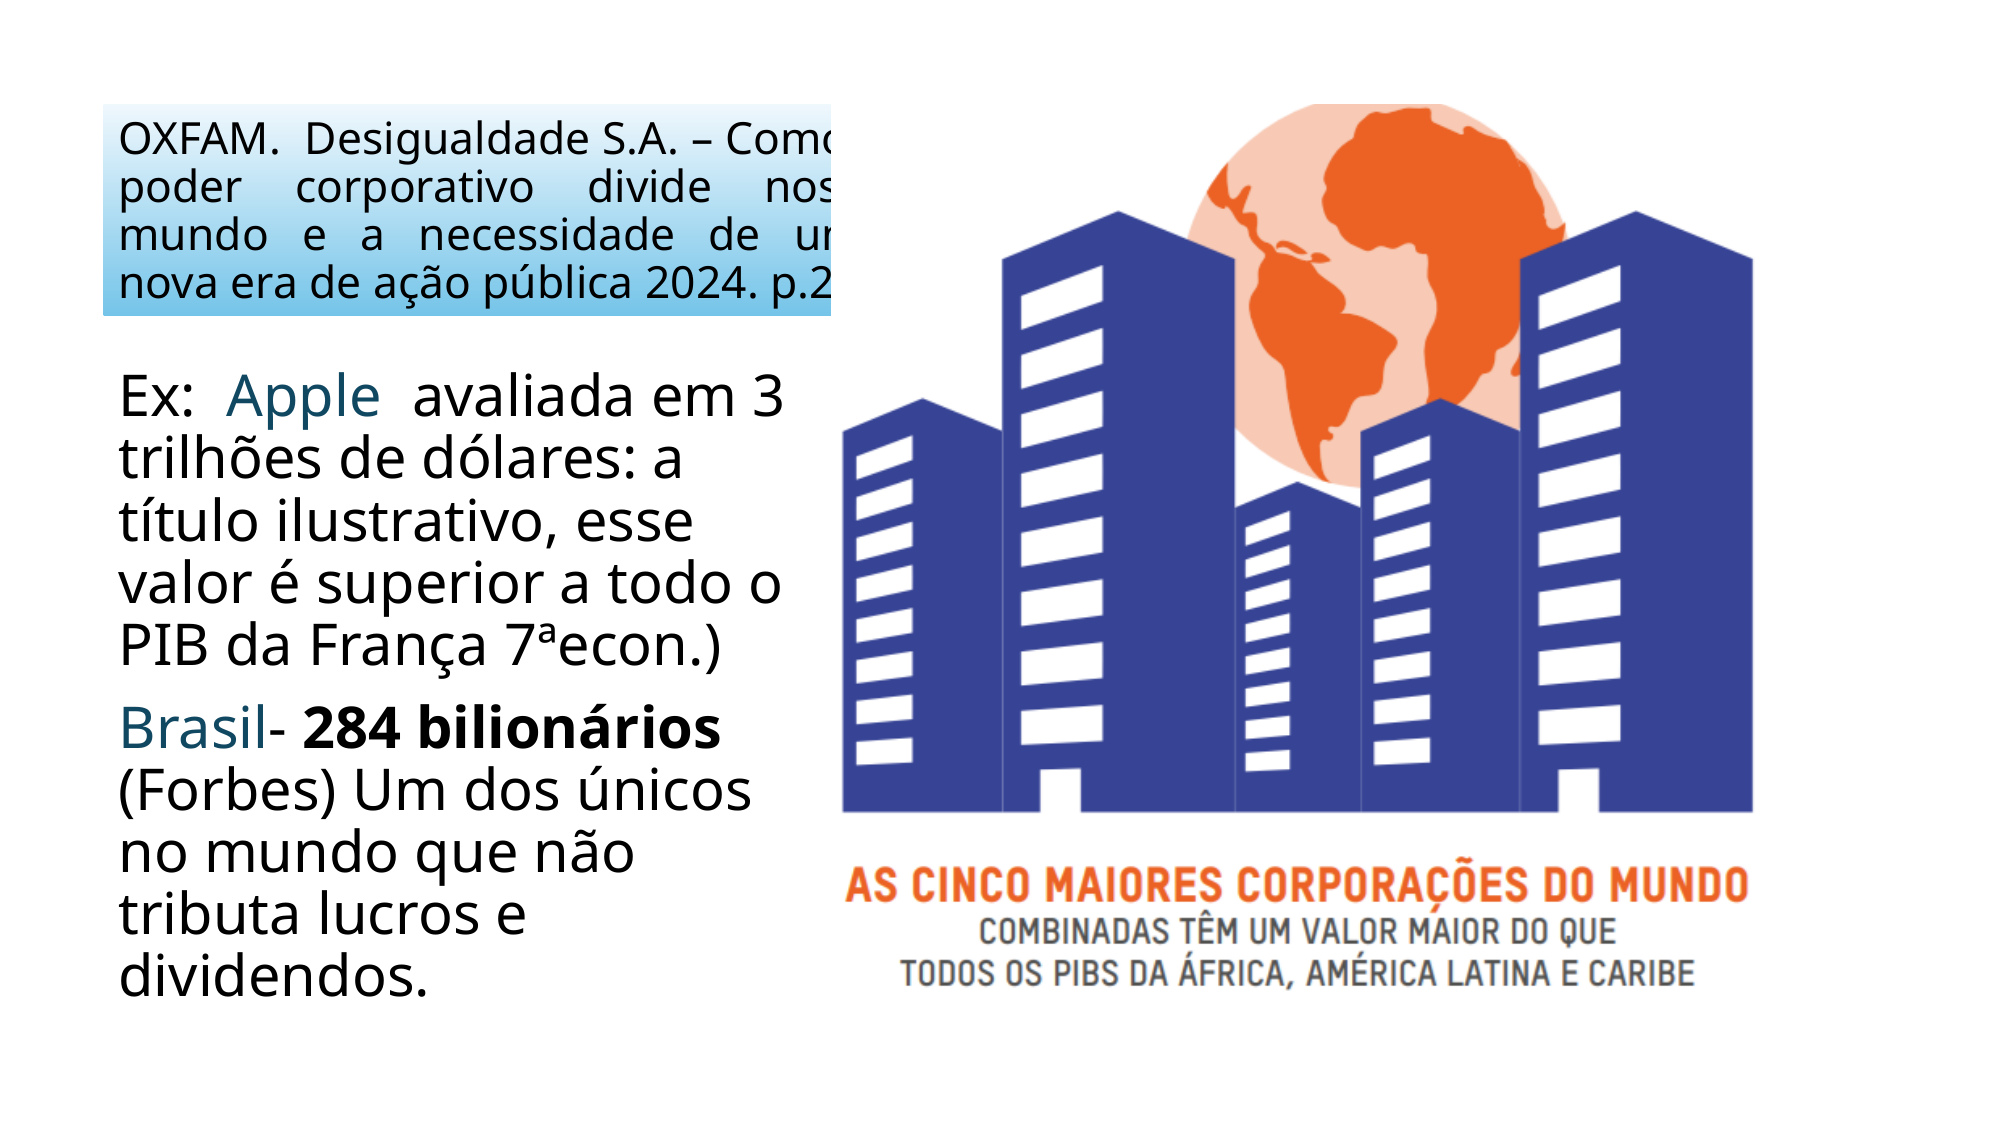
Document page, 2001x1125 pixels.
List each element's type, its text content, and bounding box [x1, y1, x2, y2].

list Ex: Apple avaliada em 3 trilhões de dólares: a título ilustrativo, esse valor é superior a todo o PIB da França 7ªecon.) Brasil- 284 bilionários (Forbes) Um dos únicos no mundo que não tributa lucros e dividendos. [103, 359, 805, 1020]
title OXFAM. Desigualdade S.A. – Como o poder corporativo divide nosso mundo e a necessidade de uma nova era de ação pública 2024. p.26 [103, 104, 830, 316]
picture [830, 104, 1829, 1021]
